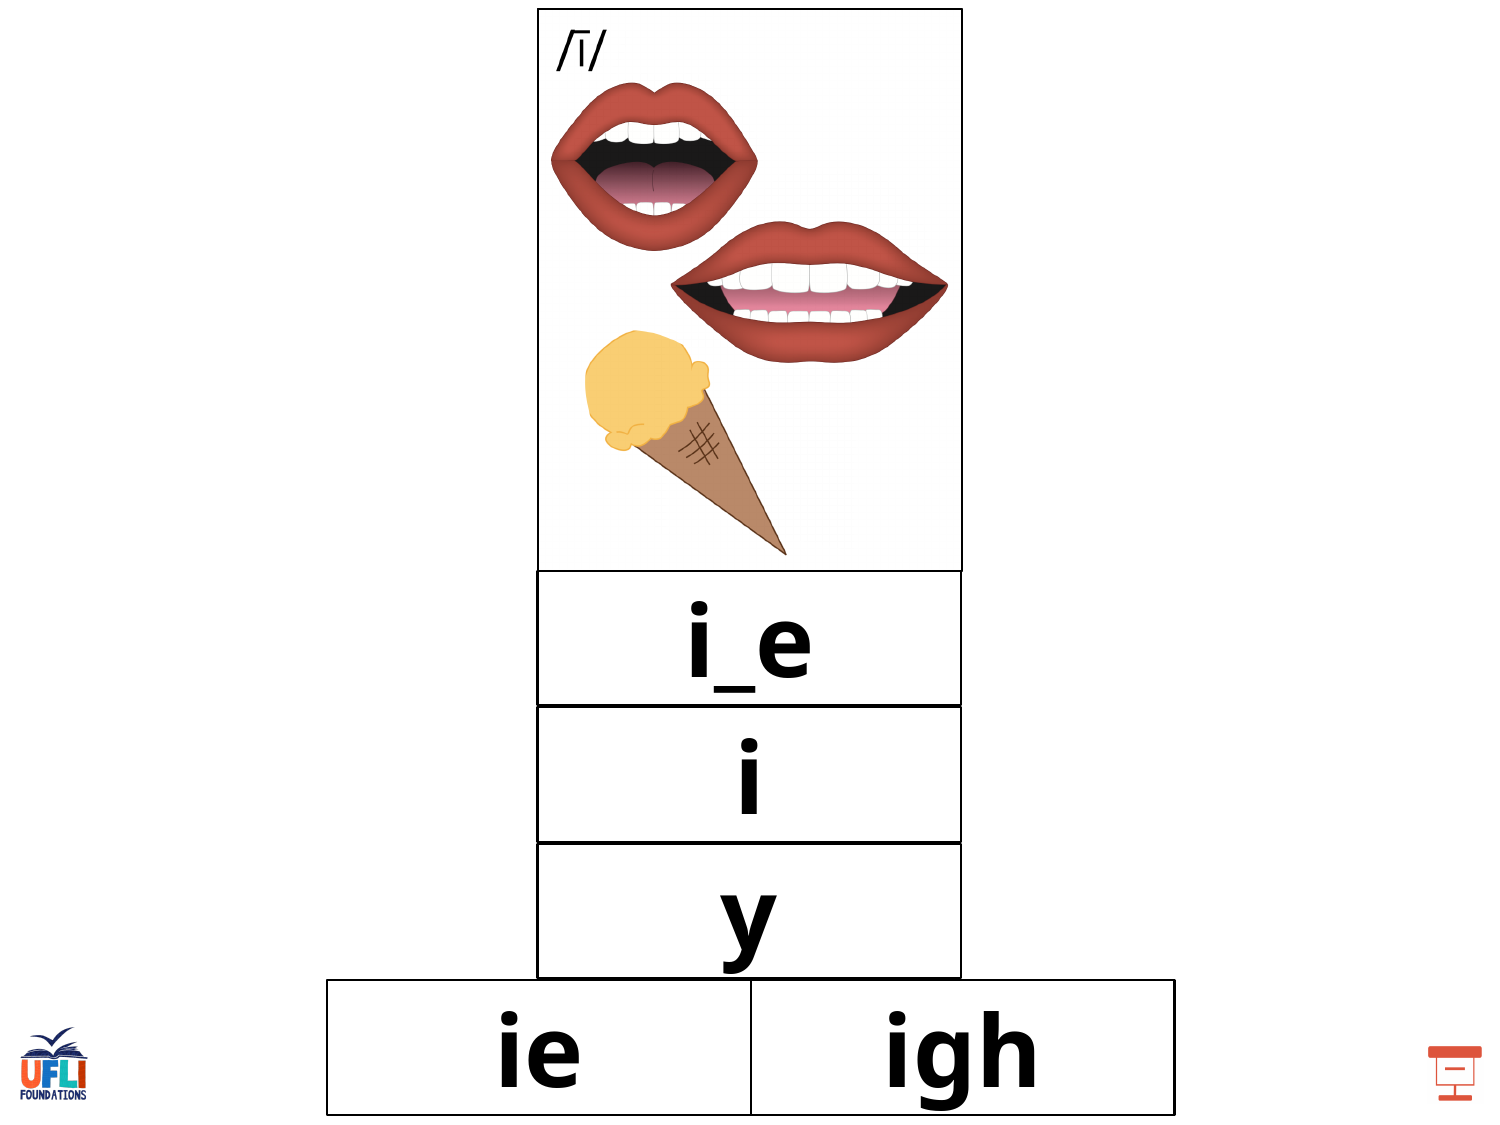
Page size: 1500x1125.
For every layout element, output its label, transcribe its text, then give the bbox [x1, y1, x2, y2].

picture [16, 1027, 90, 1103]
text_box igh [750, 980, 1175, 1115]
text_box ie [327, 980, 751, 1116]
text_box y [537, 843, 962, 979]
text_box i_e [537, 572, 962, 706]
text_box i [537, 706, 962, 842]
picture [1427, 1043, 1484, 1104]
picture [538, 9, 961, 570]
